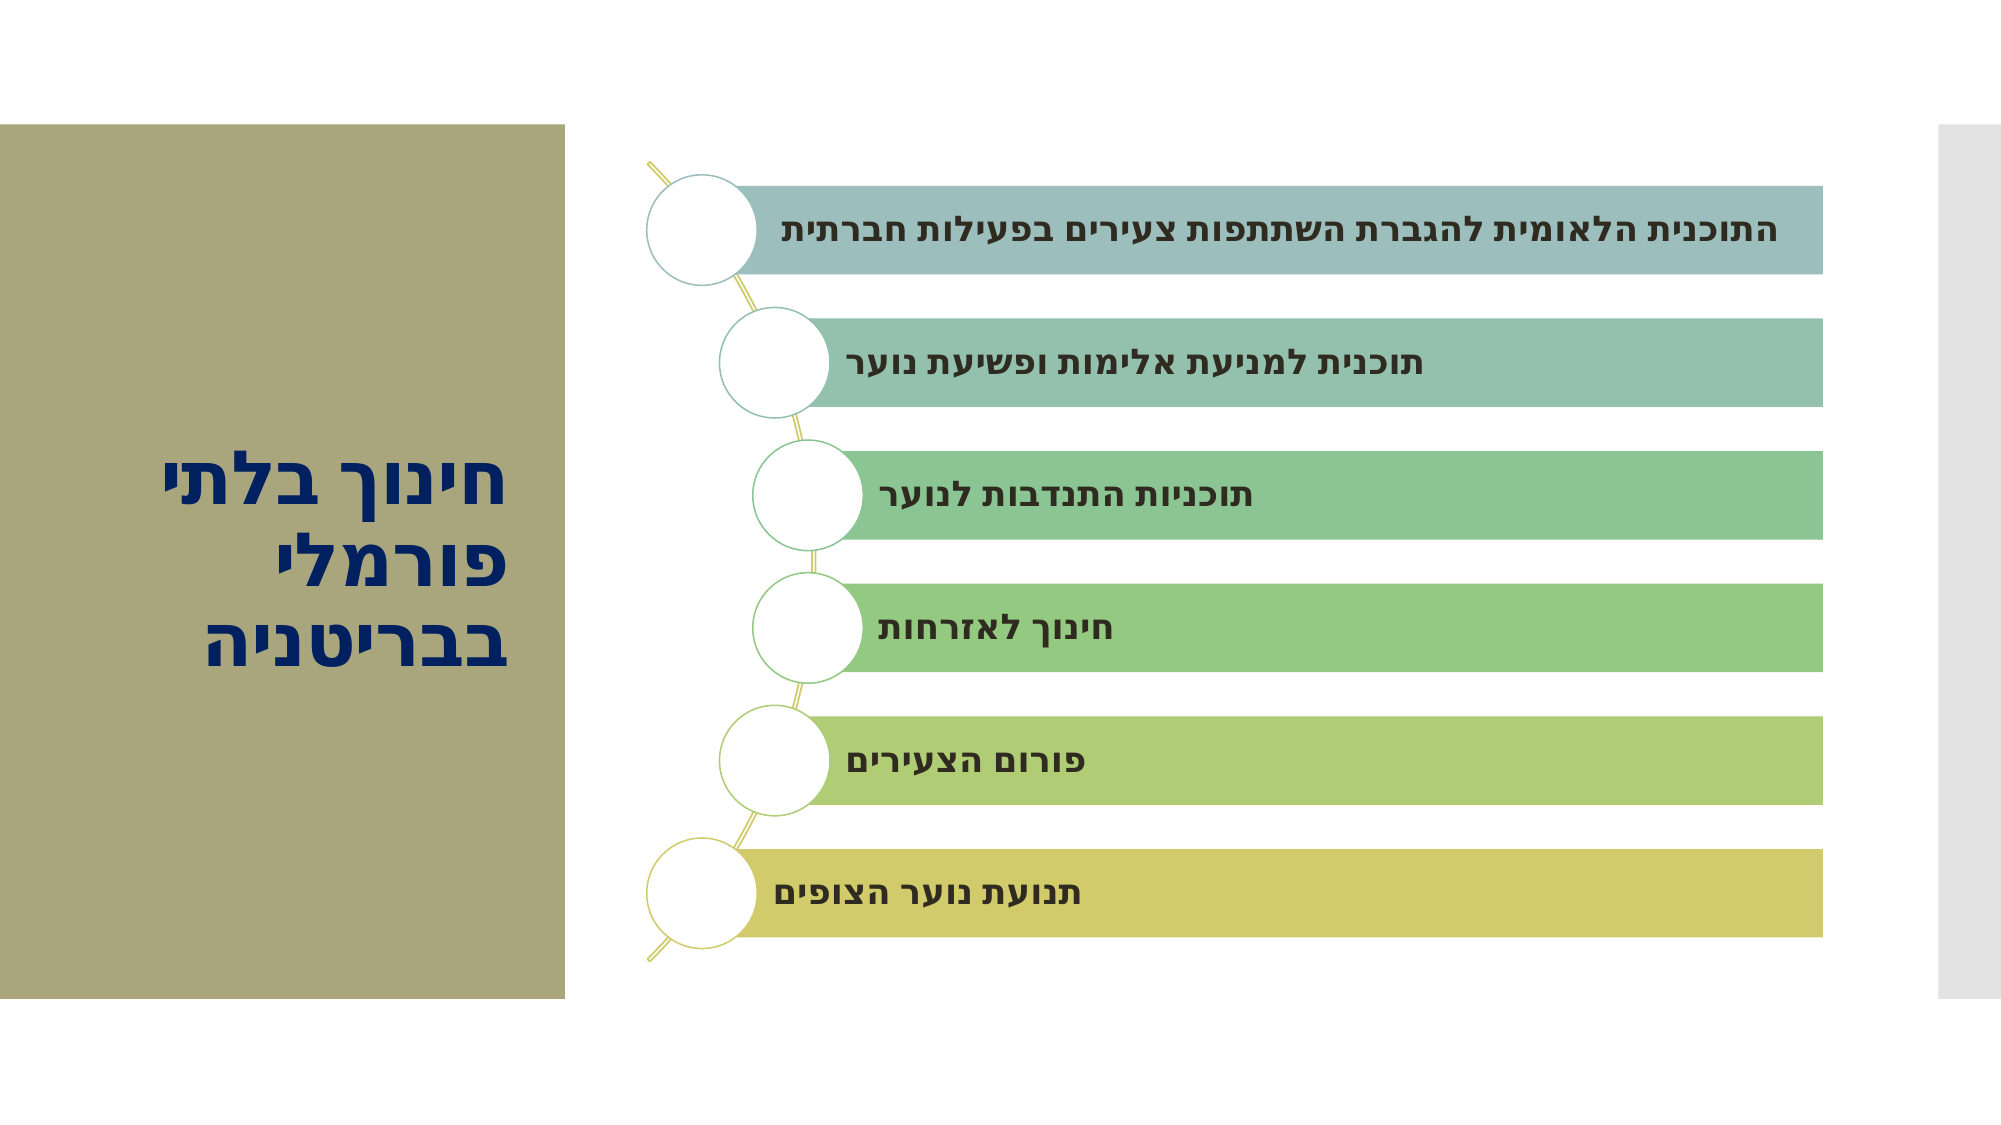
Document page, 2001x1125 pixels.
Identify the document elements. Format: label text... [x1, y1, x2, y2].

title חינוך בלתי פורמלי בבריטניה [41, 184, 525, 940]
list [634, 141, 1835, 982]
